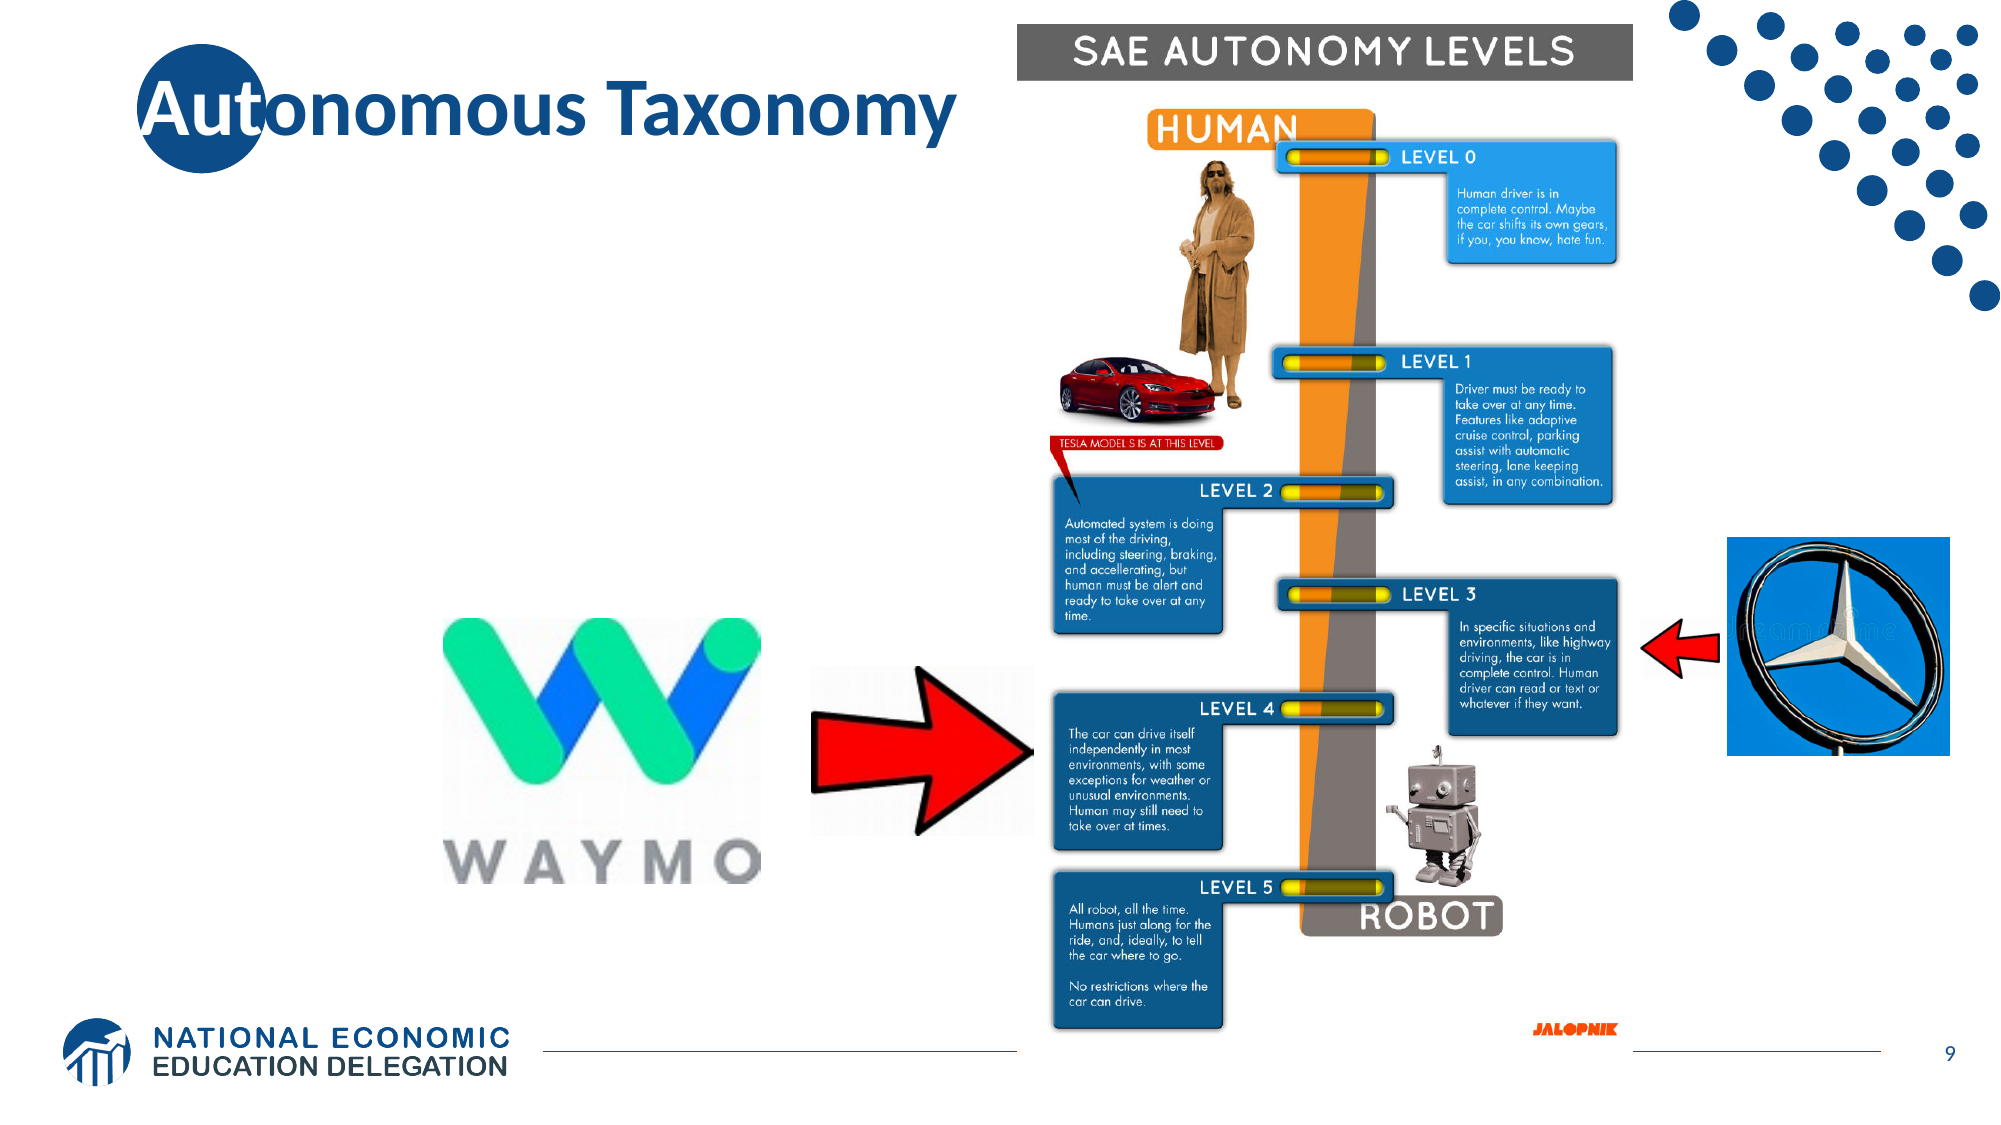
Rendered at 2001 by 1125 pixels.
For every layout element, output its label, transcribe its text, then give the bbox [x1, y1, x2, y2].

slide_number 9 [1521, 1022, 1972, 1082]
title Autonomous Taxonomy [106, 0, 1831, 218]
picture [443, 618, 761, 884]
picture [1639, 618, 1720, 679]
picture [1727, 537, 1950, 756]
picture [55, 1013, 520, 1091]
picture [811, 24, 1633, 1052]
